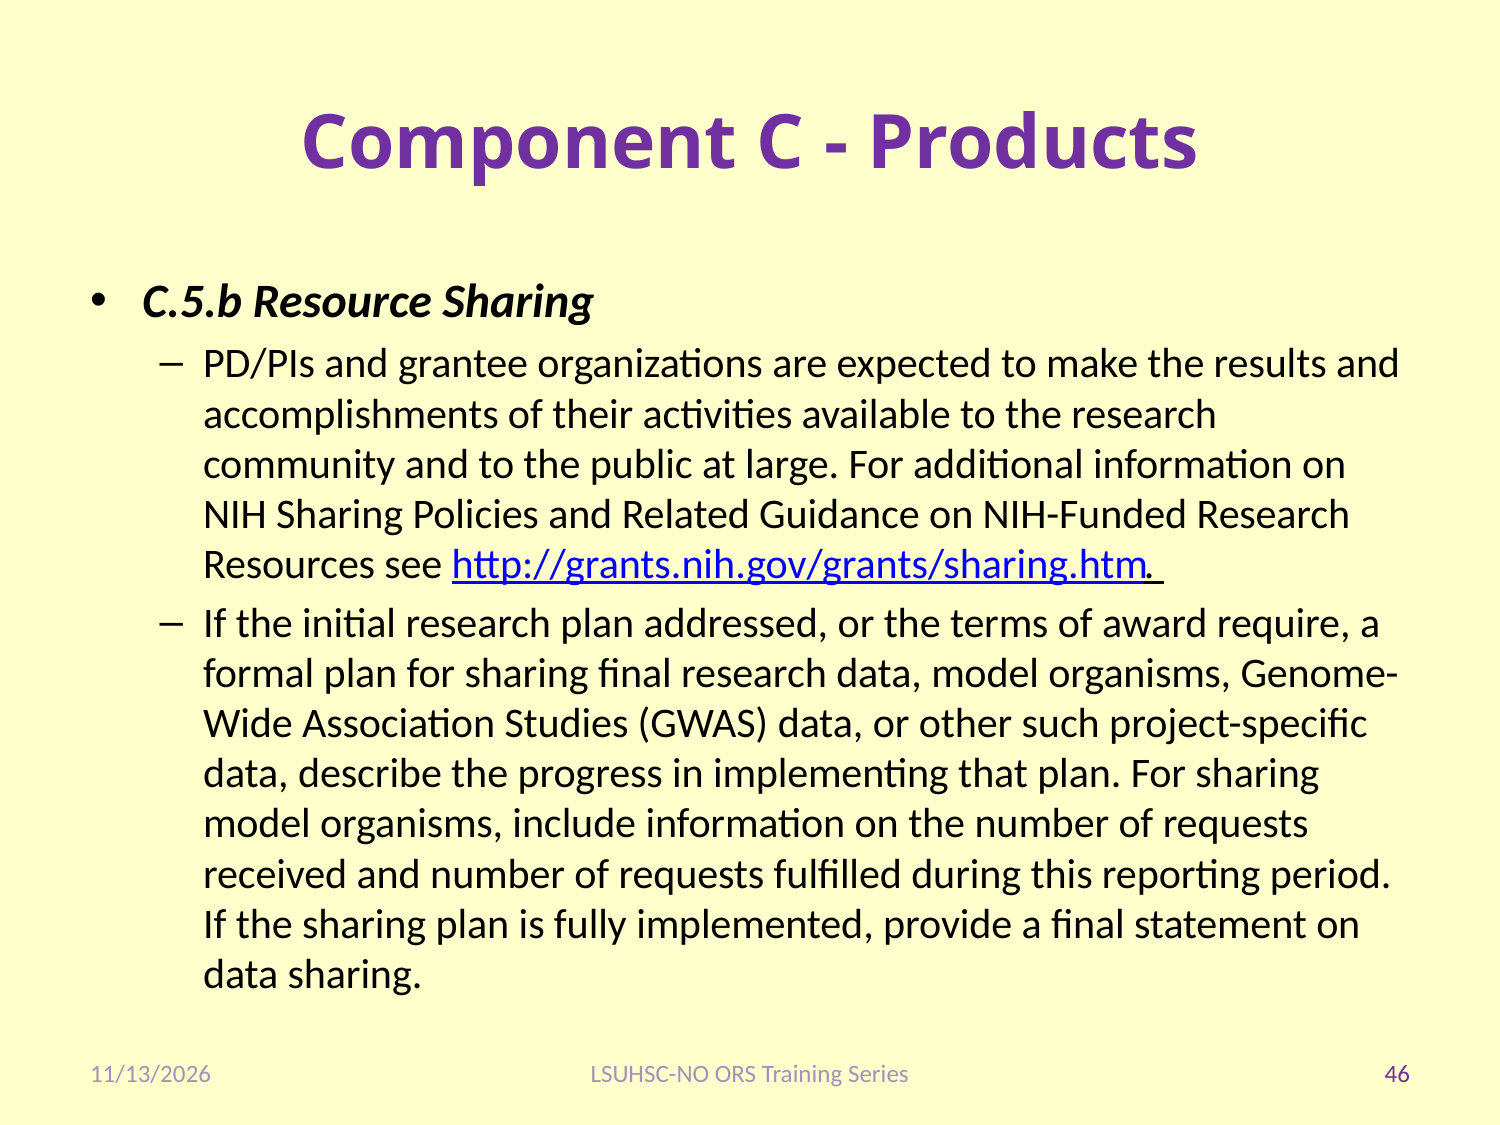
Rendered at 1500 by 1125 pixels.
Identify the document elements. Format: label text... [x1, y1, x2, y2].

footer LSUHSC-NO ORS Training Series [512, 1042, 988, 1103]
title Component C - Products [75, 45, 1425, 233]
list C.5.b Resource Sharing PD/PIs and grantee organizations are expected to make the results and accomplishments of their activities available to the research community and to the public at large. For additional information on NIH Sharing Policies and Related Guidance on NIH-Funded Research Resources see http://grants.nih.gov/grants/sharing.htm. If the initial research plan addressed, or the terms of award require, a formal plan for sharing final research data, model organisms, Genome-Wide Association Studies (GWAS) data, or other such project-specific data, describe the progress in implementing that plan. For sharing model organisms, include information on the number of requests received and number of requests fulfilled during this reporting period. If the sharing plan is fully implemented, provide a final statement on data sharing. [75, 262, 1425, 1005]
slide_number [75, 1042, 425, 1103]
slide_number 46 [1074, 1042, 1425, 1103]
